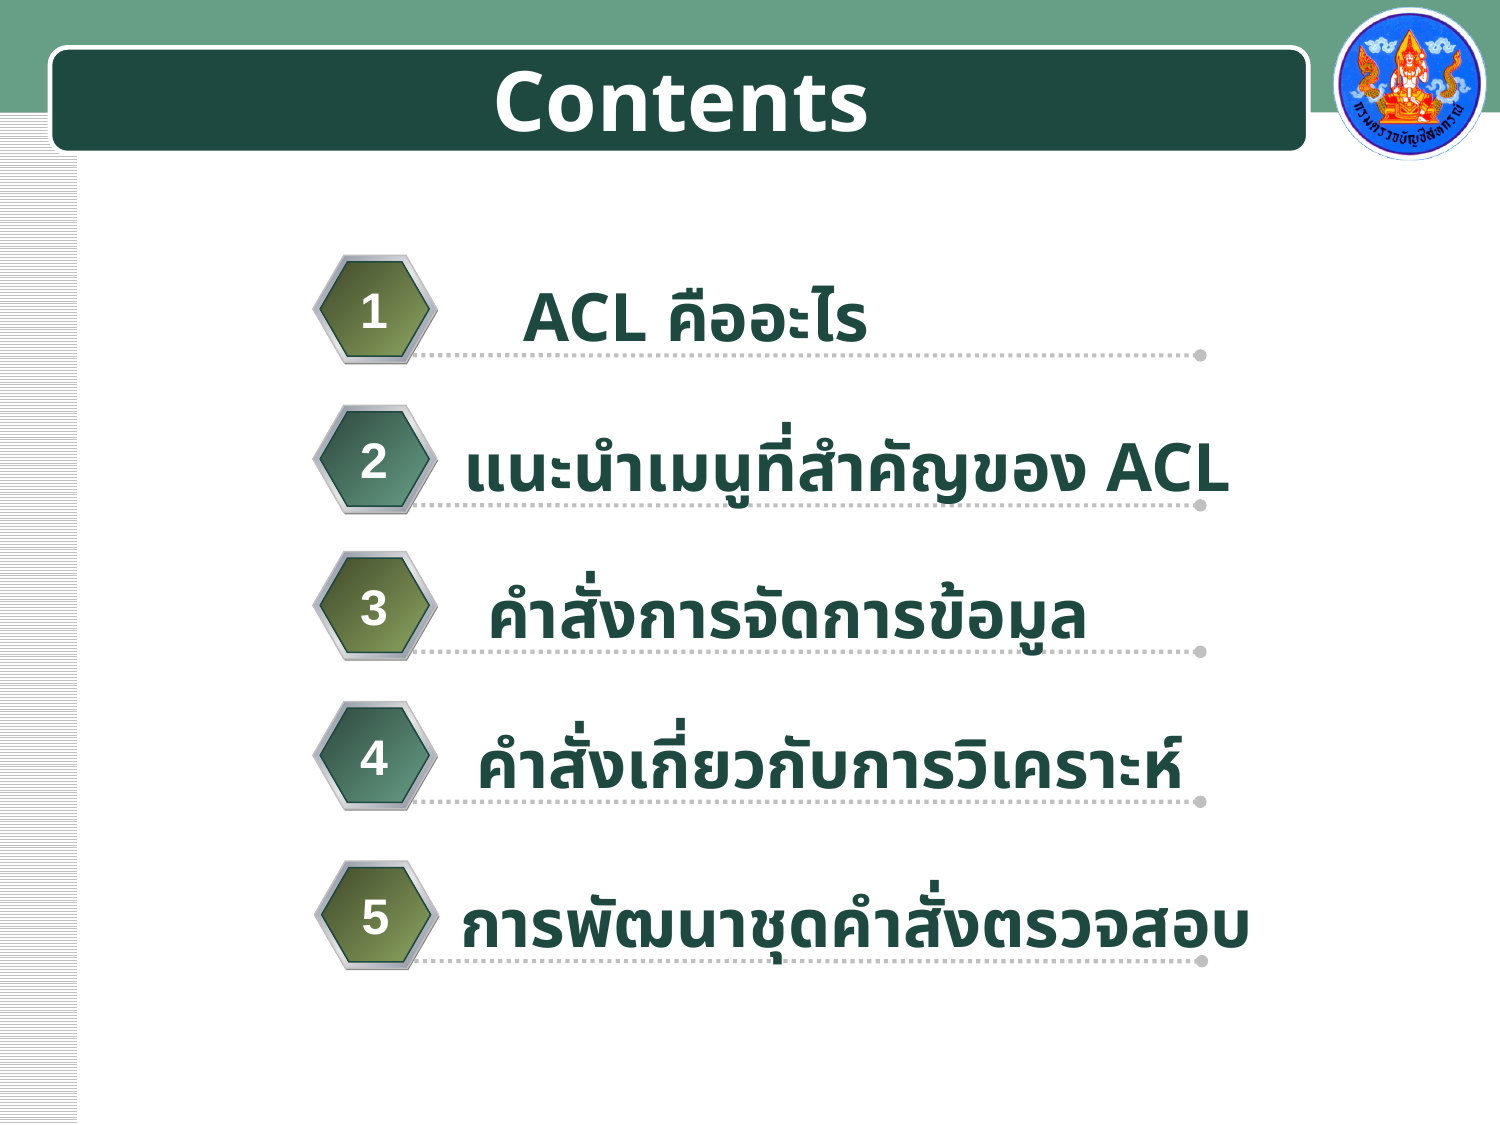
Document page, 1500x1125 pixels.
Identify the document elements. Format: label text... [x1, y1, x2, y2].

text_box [312, 405, 1201, 515]
title Contents [75, 52, 1288, 145]
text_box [312, 255, 1201, 365]
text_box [312, 551, 1201, 661]
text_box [314, 861, 1202, 971]
picture [1332, 6, 1487, 161]
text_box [312, 701, 1201, 811]
